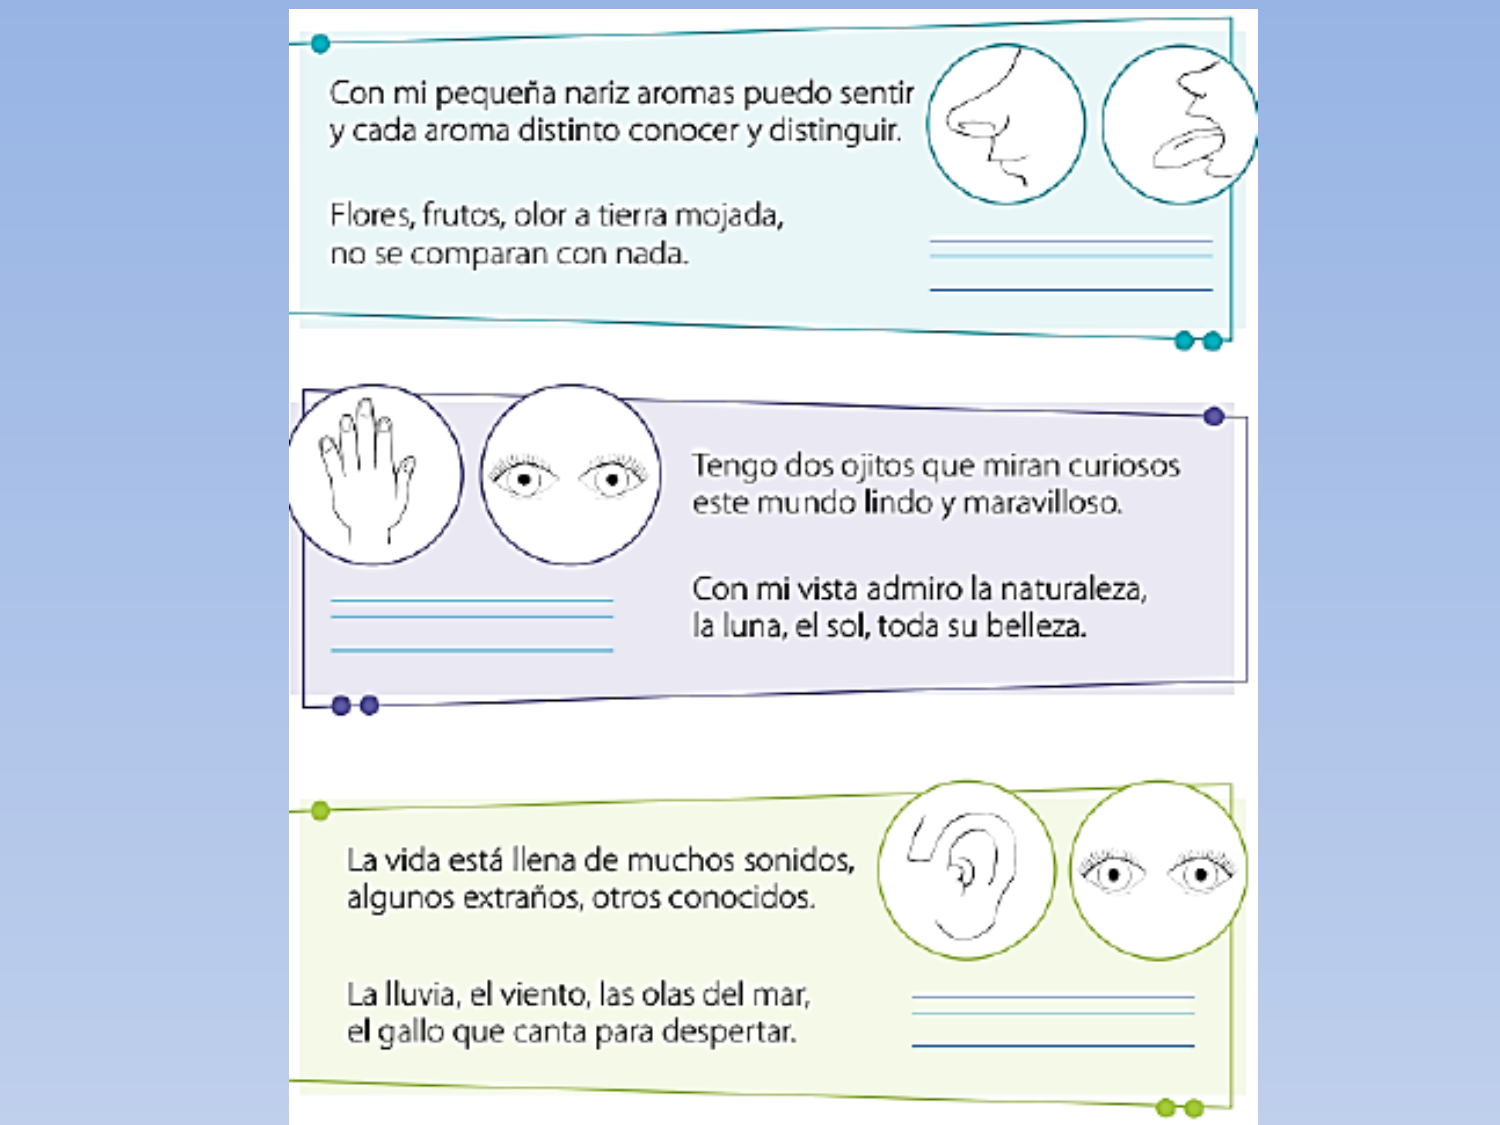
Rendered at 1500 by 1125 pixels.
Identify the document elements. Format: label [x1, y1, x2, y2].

picture [288, 9, 1259, 1125]
